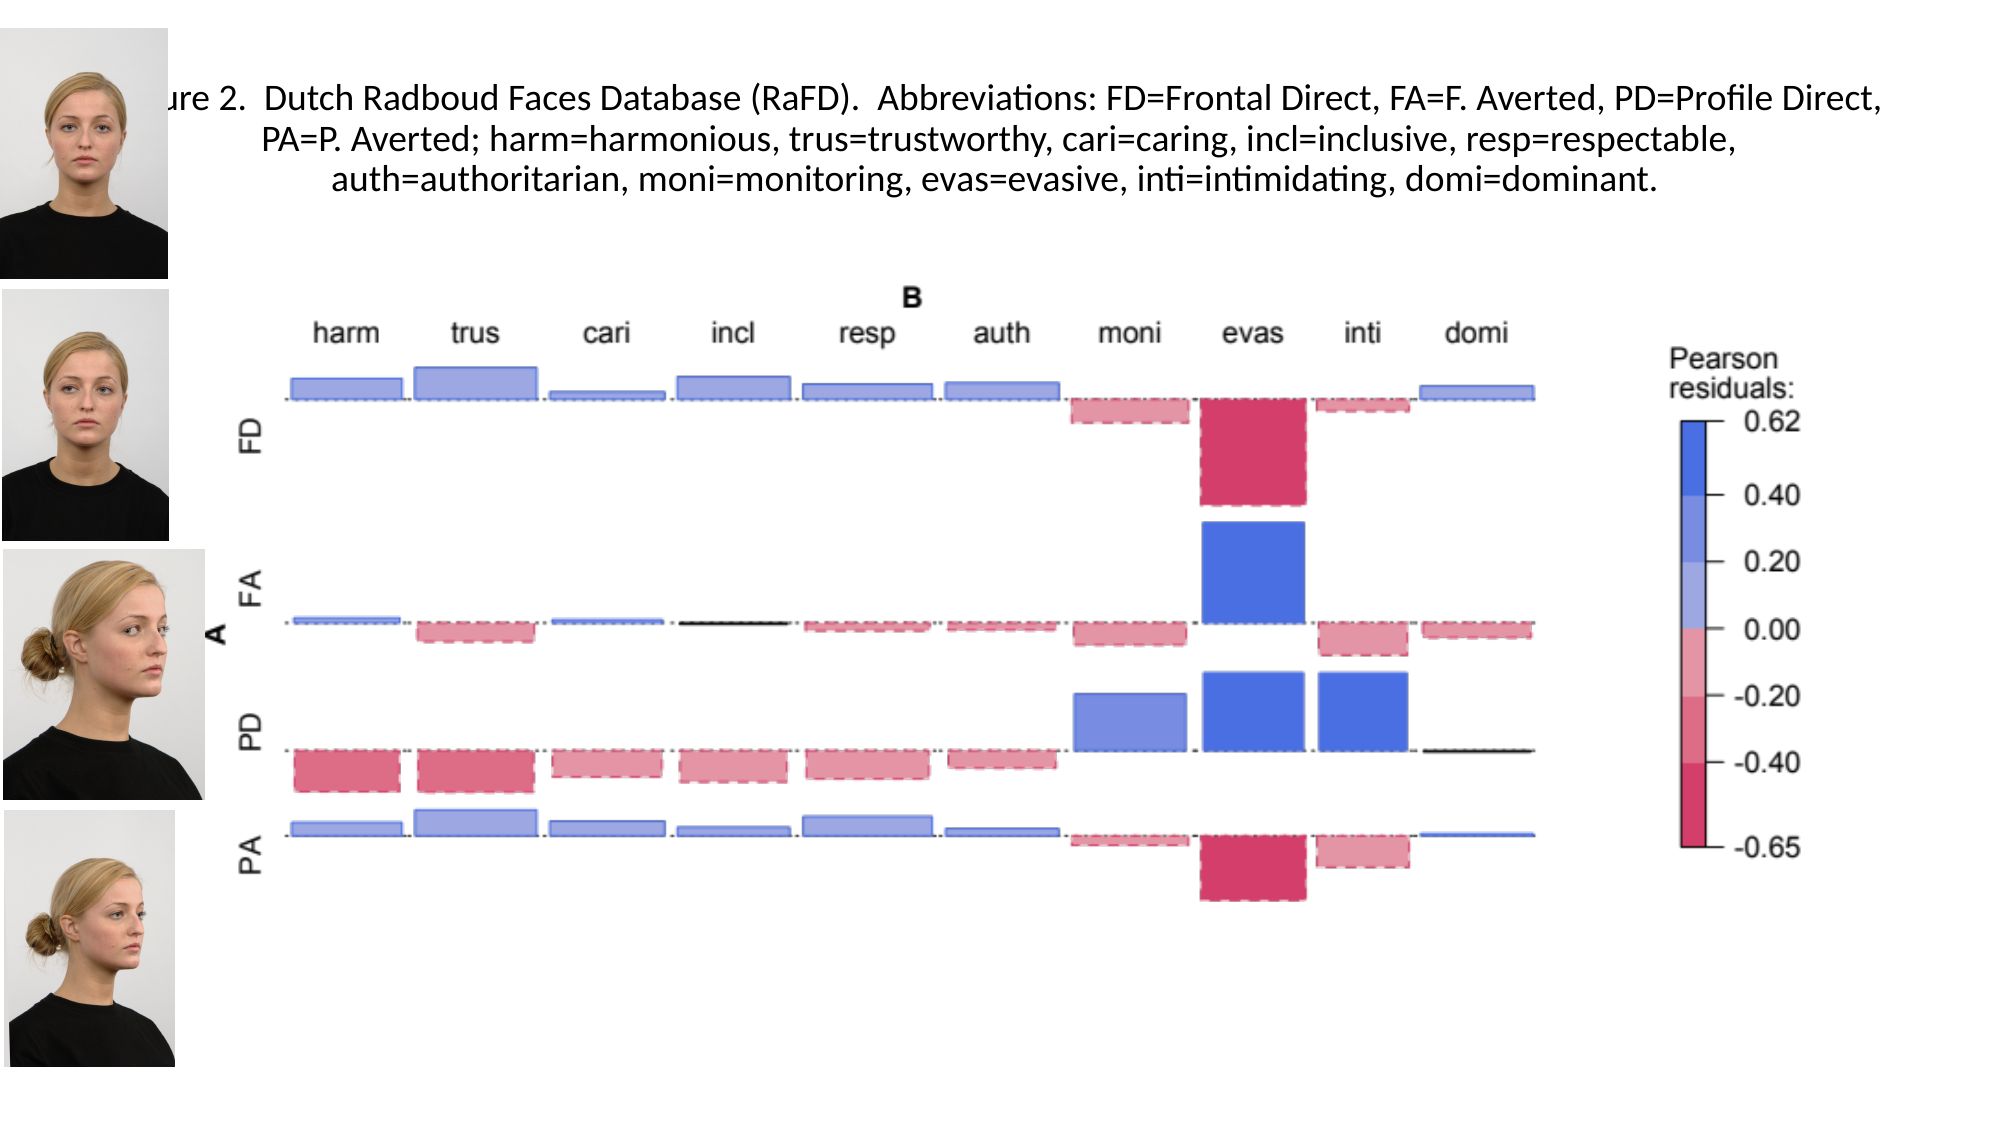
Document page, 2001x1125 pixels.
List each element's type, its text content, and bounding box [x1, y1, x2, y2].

picture [0, 28, 168, 280]
picture [2, 289, 169, 541]
text_box Figure 2. Dutch Radboud Faces Database (RaFD). Abbreviations: FD=Frontal Direct, FA=F. Averted, PD=Profile Direct, PA=P. Averted; harm=harmonious, trus=trustworthy, cari=caring, incl=inclusive, resp=respectable, auth=authoritarian, moni=monitoring, evas=evasive, inti=intimidating, domi=dominant. [172, 45, 1900, 233]
picture [3, 262, 1820, 1006]
picture [3, 810, 175, 1067]
